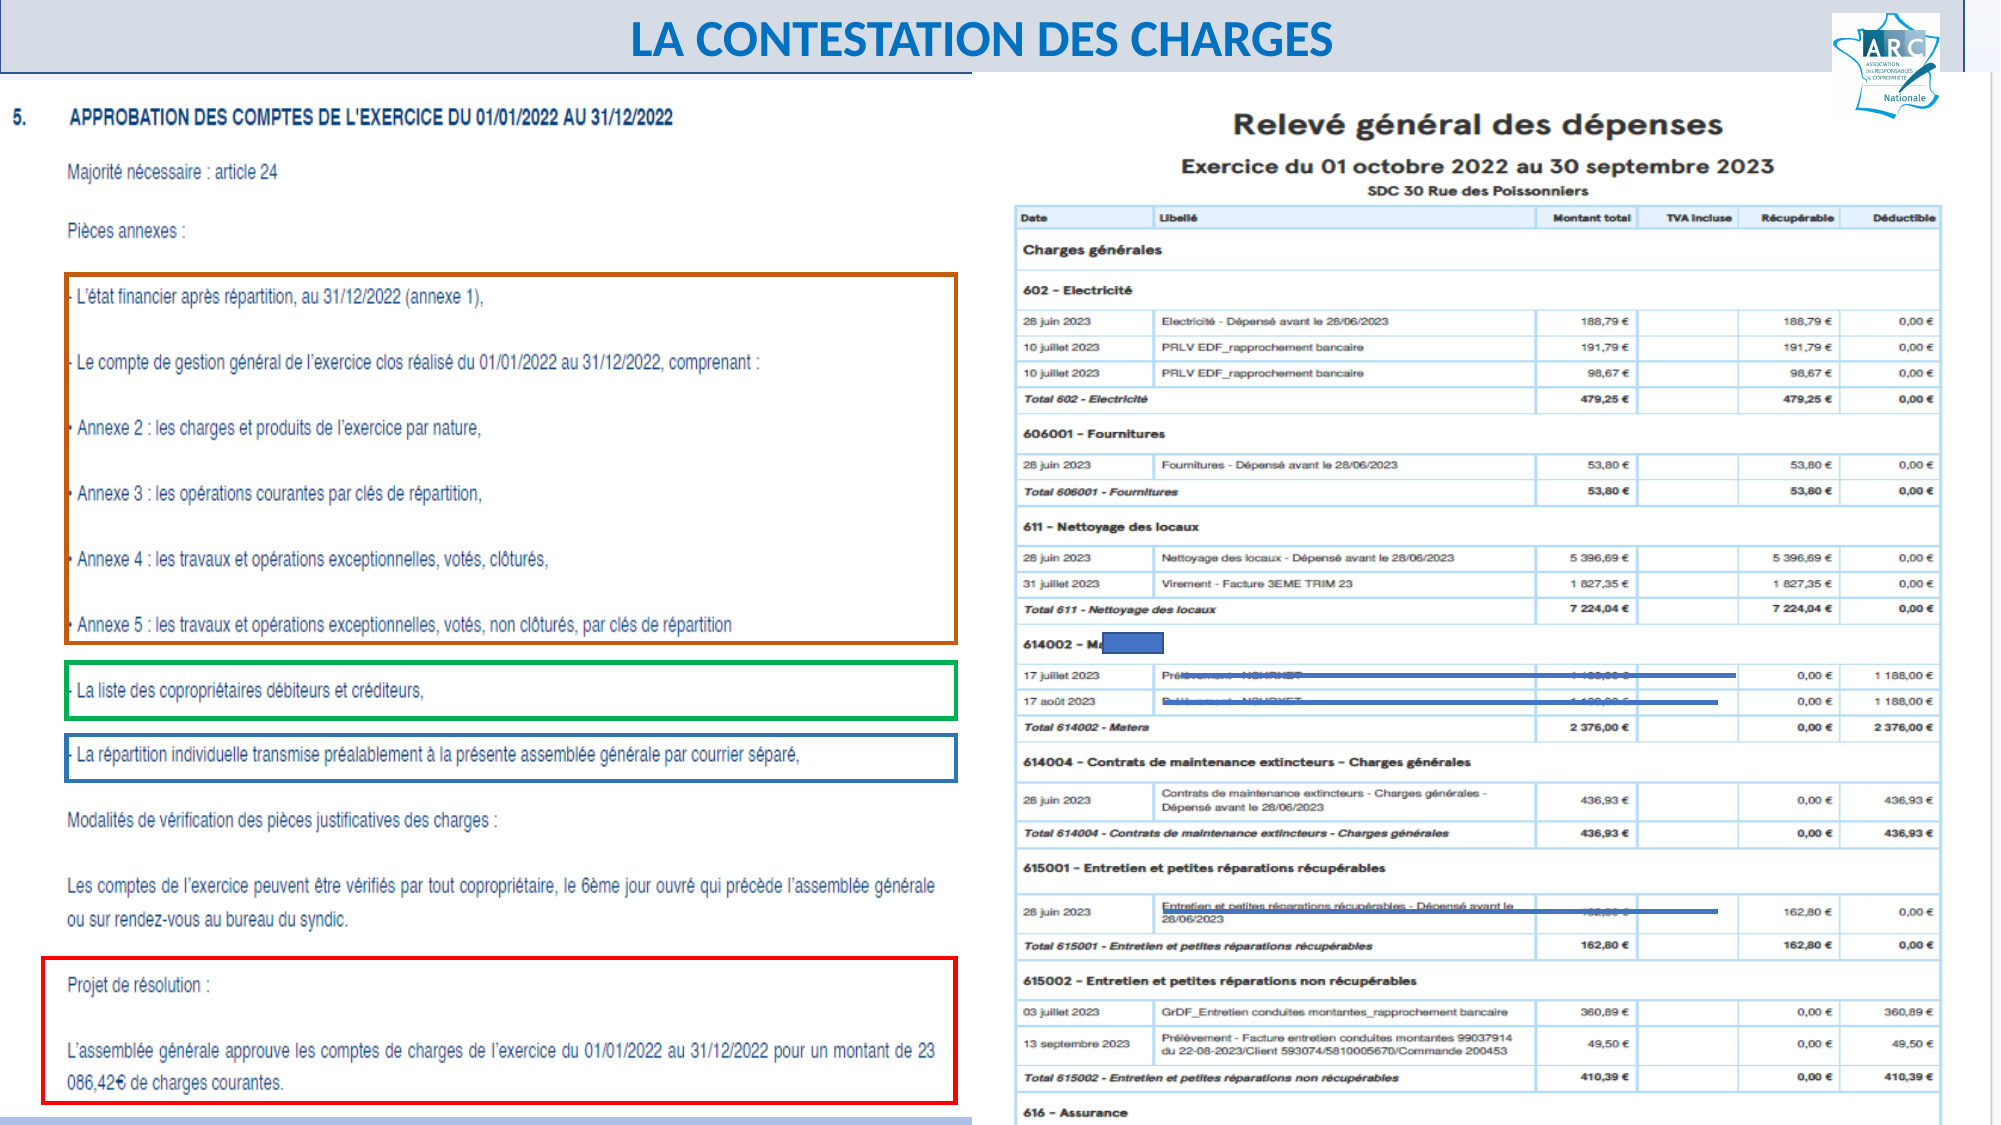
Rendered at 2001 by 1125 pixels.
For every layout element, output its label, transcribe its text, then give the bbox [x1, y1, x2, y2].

picture [0, 13, 2000, 1125]
text_box LA CONTESTATION DES CHARGES [0, 0, 1965, 74]
